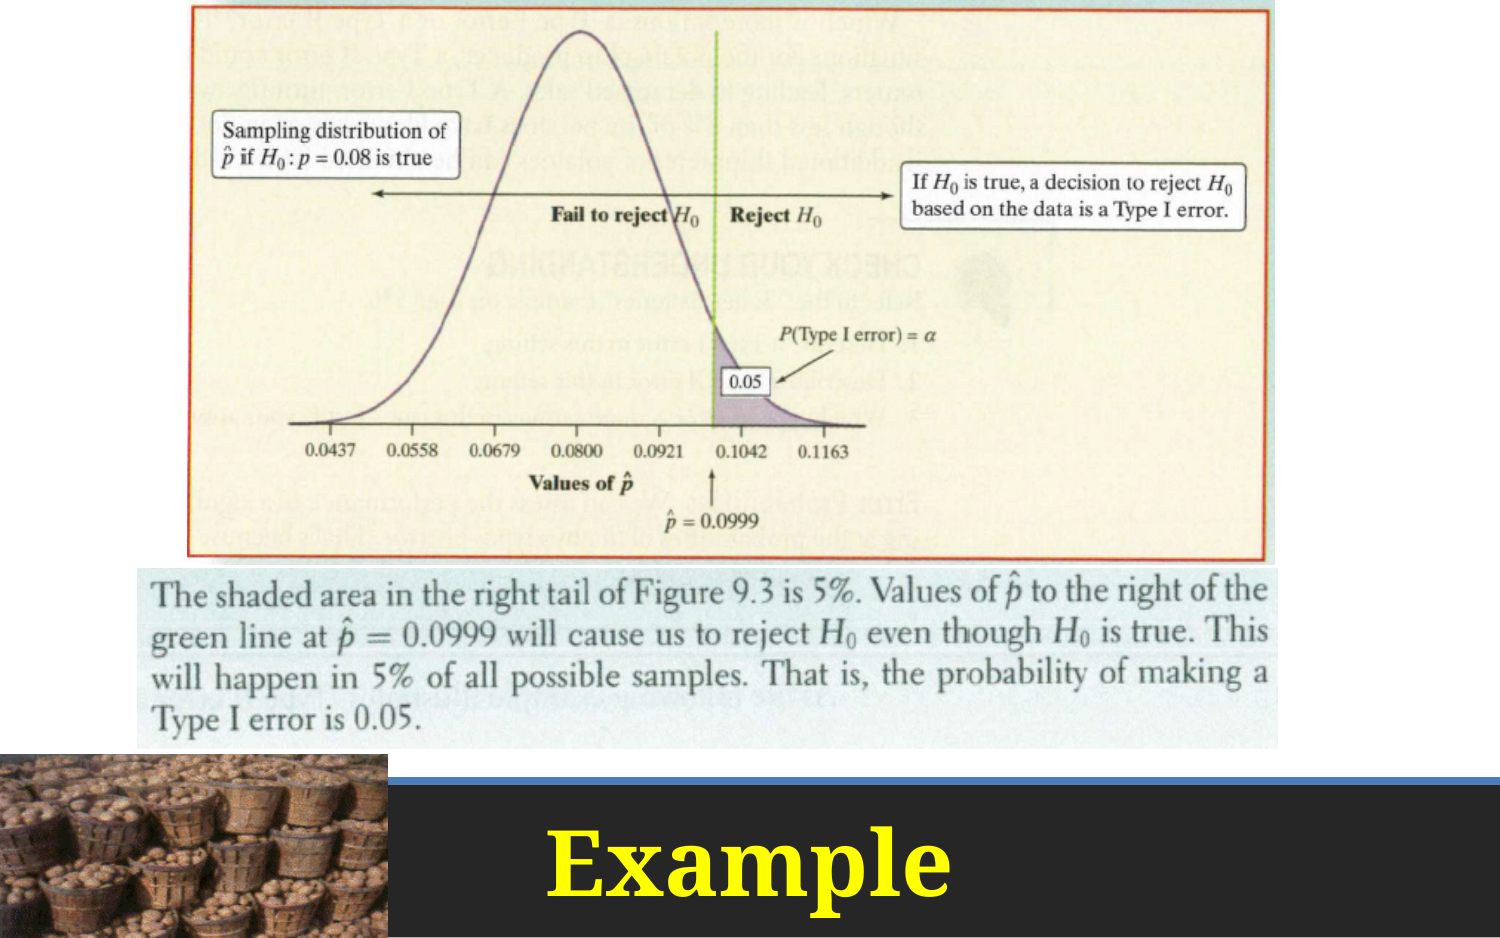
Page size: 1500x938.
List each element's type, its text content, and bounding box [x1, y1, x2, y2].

title Example [391, 781, 1425, 938]
picture [187, 0, 1276, 565]
picture [137, 568, 1278, 750]
picture [0, 754, 388, 938]
